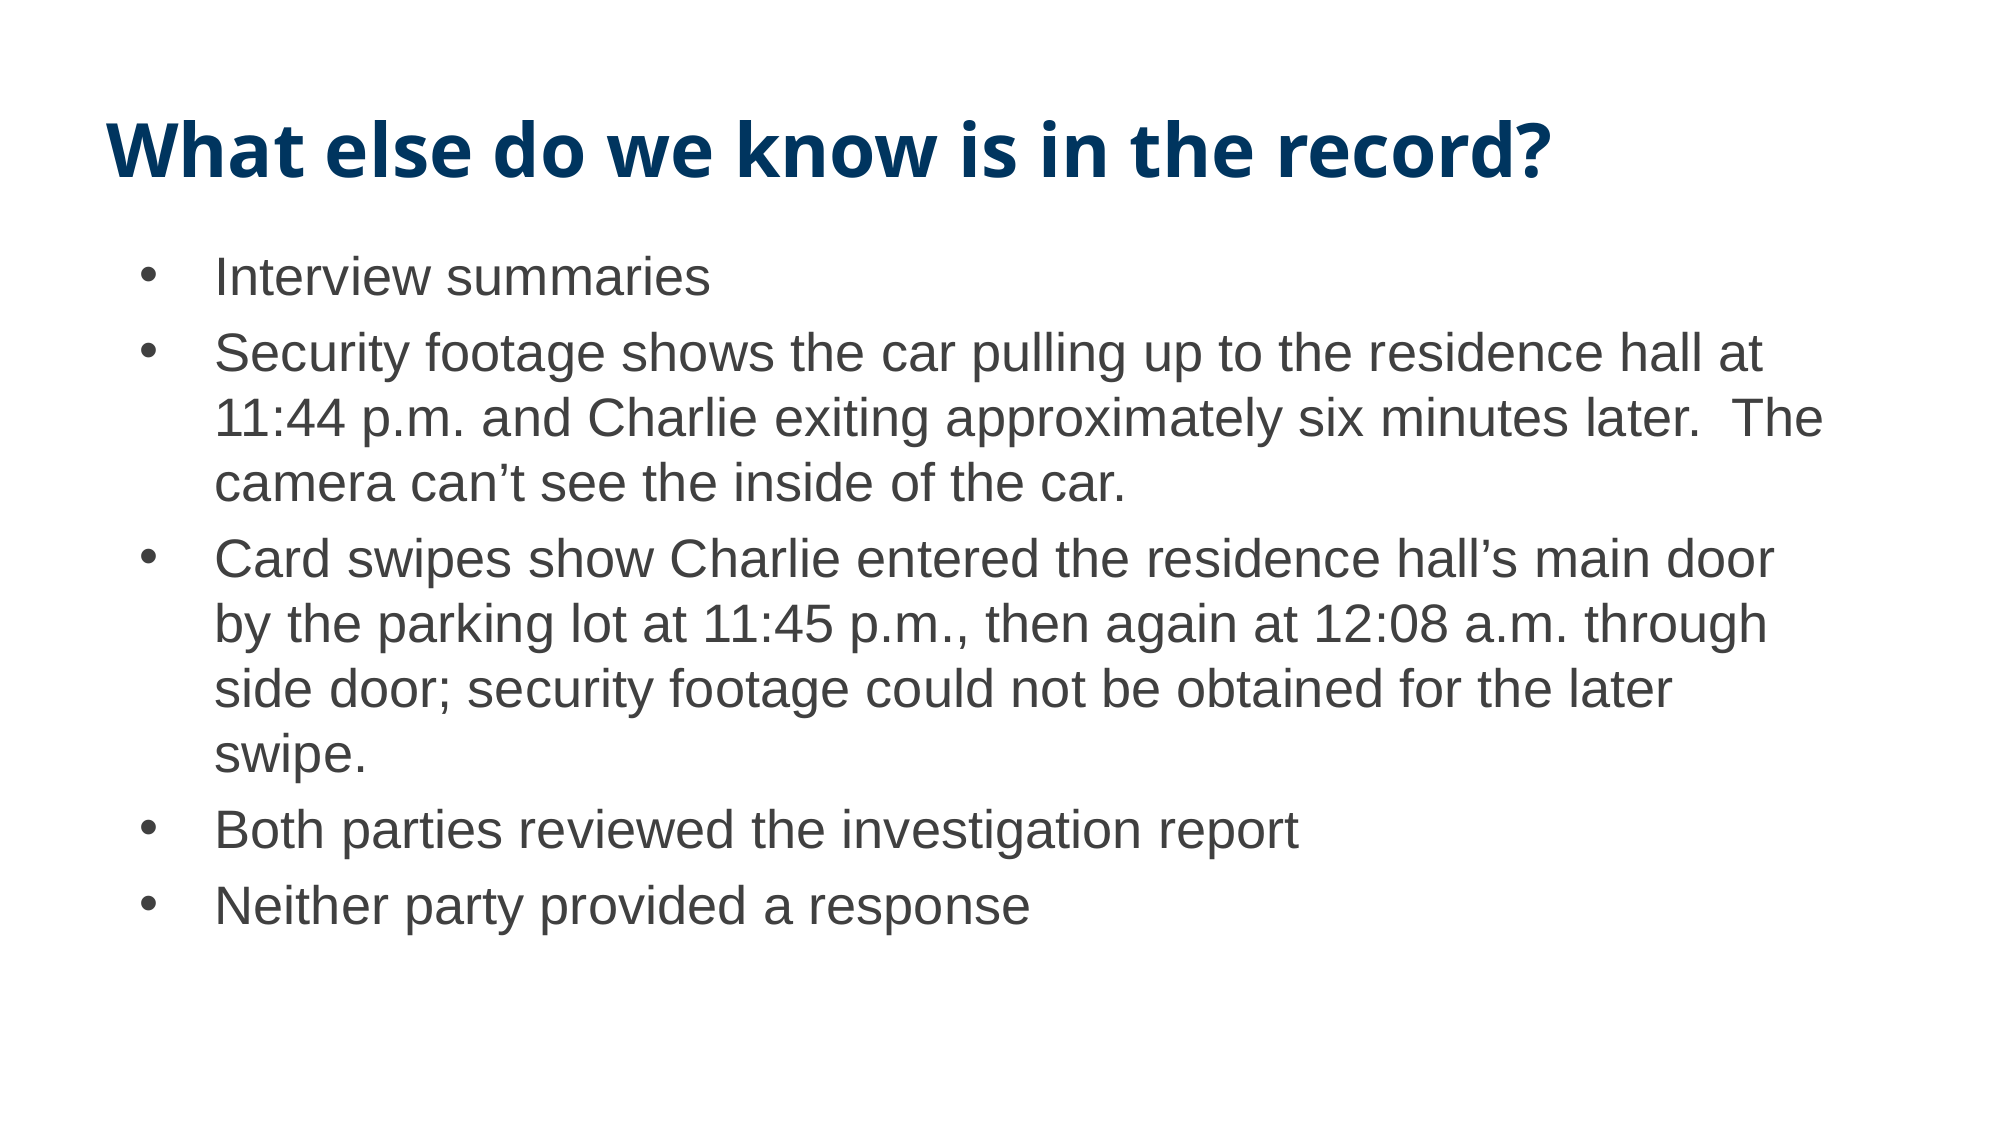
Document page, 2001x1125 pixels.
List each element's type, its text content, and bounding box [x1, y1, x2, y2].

title What else do we know is in the record? [91, 88, 1644, 207]
list Interview summaries Security footage shows the car pulling up to the residence hall at 11:44 p.m. and Charlie exiting approximately six minutes later. The camera can’t see the inside of the car. Card swipes show Charlie entered the residence hall’s main door by the parking lot at 11:45 p.m., then again at 12:08 a.m. through side door; security footage could not be obtained for the later swipe. Both parties reviewed the investigation report Neither party provided a response [124, 233, 1850, 1020]
